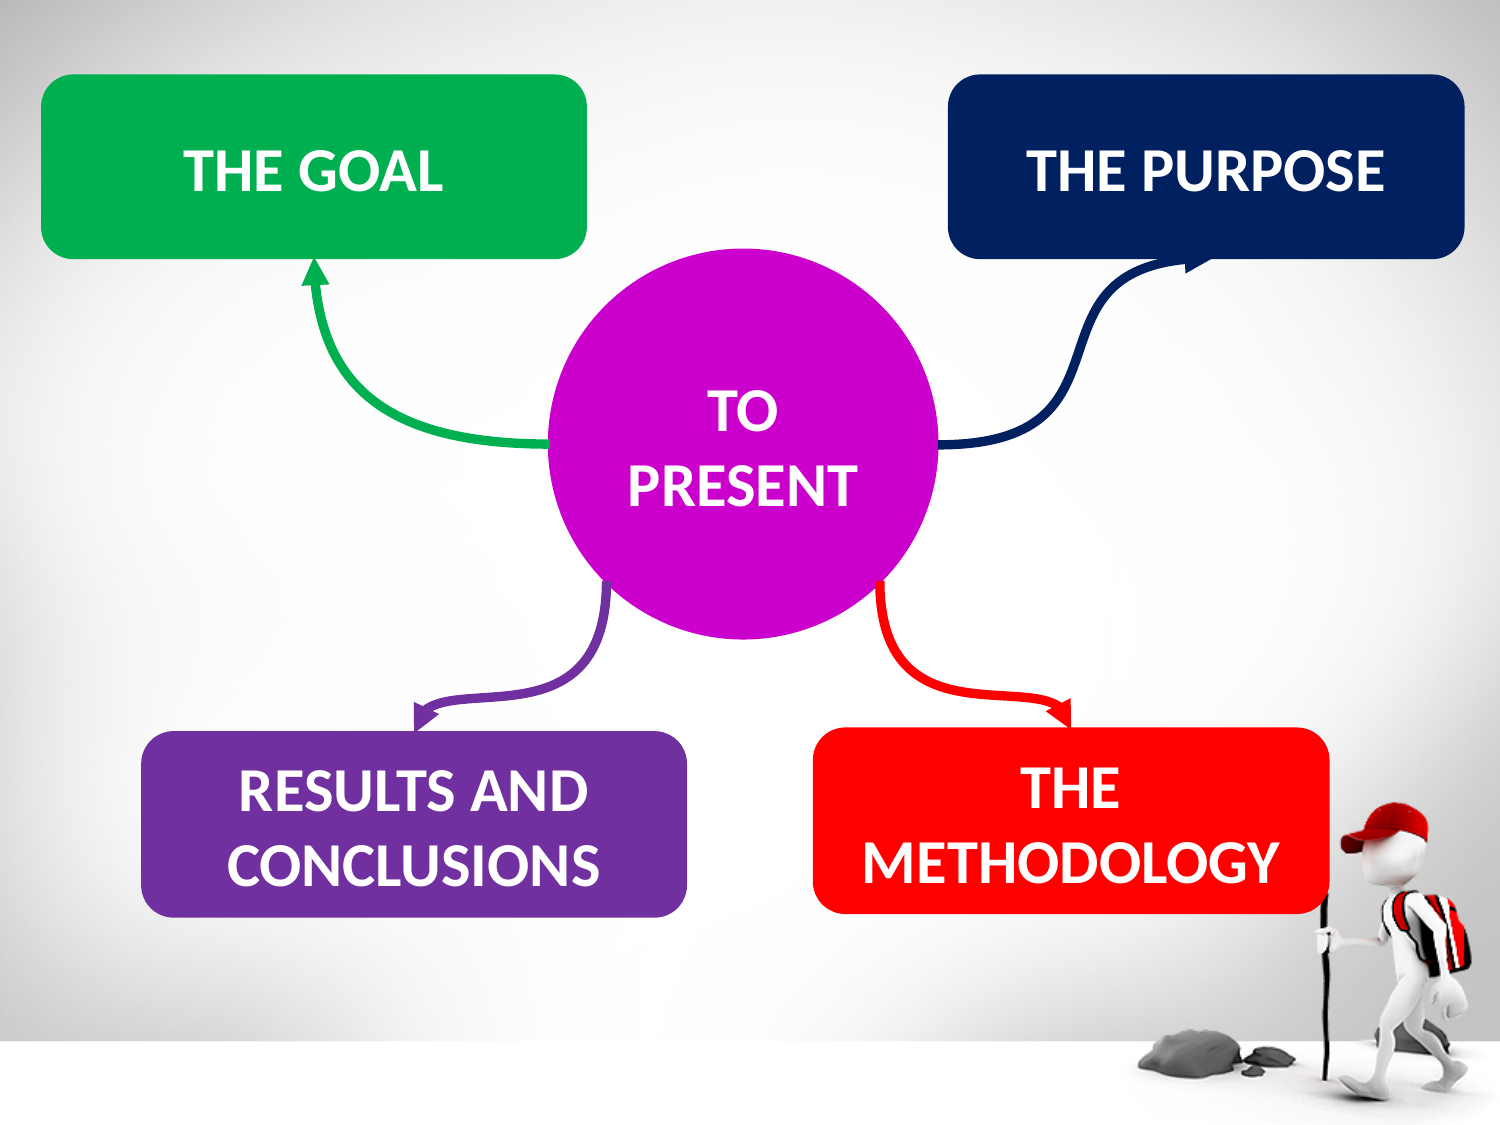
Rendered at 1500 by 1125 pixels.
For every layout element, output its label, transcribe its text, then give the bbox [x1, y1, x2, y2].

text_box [937, 257, 1214, 446]
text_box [313, 256, 551, 445]
text_box THE PURPOSE [947, 74, 1465, 260]
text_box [900, 559, 1051, 752]
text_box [433, 560, 587, 754]
text_box TO PRESENT [547, 248, 939, 640]
text_box RESULTS AND CONCLUSIONS [141, 731, 688, 918]
text_box THE GOAL [41, 74, 587, 260]
text_box THE METHODOLOGY [812, 727, 1330, 915]
picture [0, 0, 1500, 1125]
